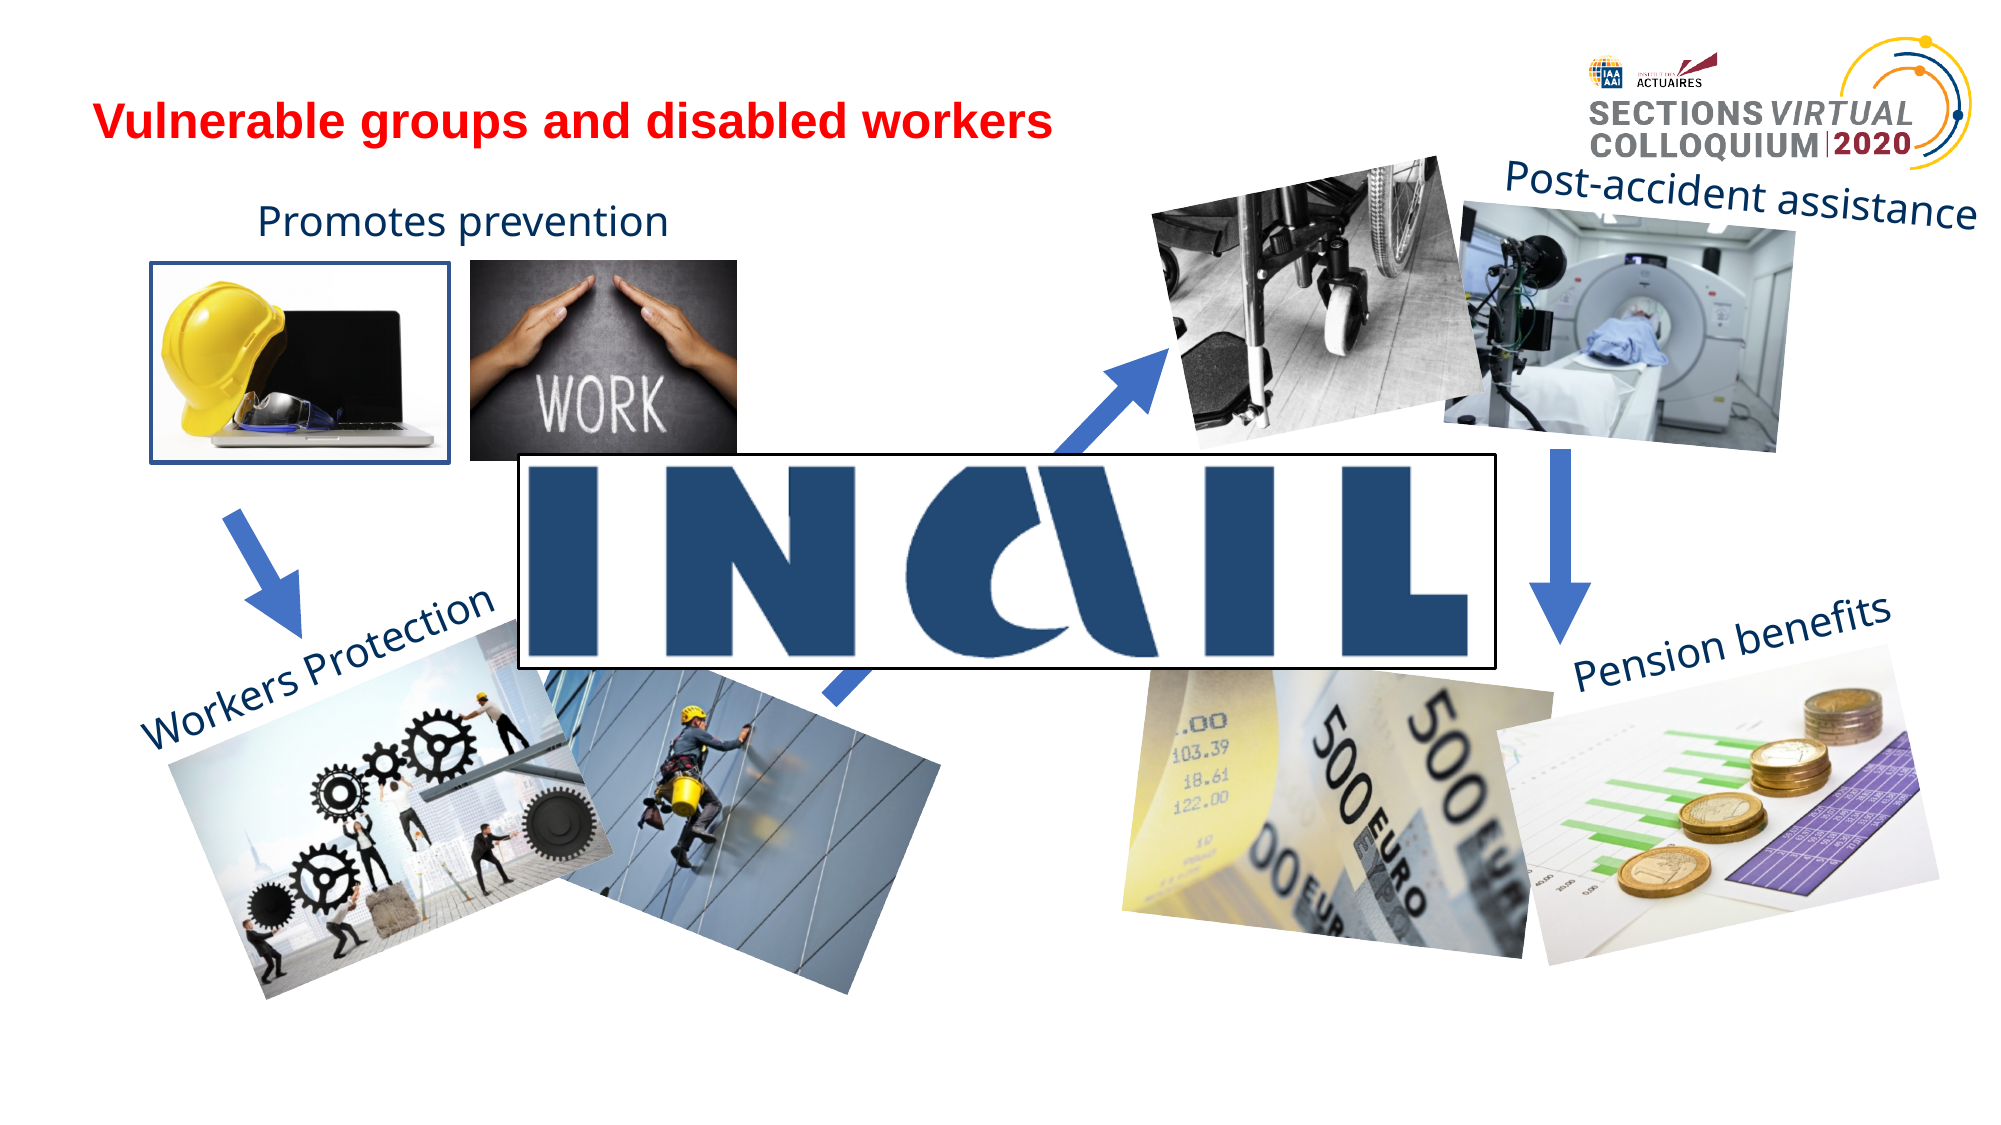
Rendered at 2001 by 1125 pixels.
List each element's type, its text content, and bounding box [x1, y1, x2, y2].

picture [1588, 31, 1972, 170]
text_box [828, 348, 1169, 455]
text_box Vulnerable groups and disabled workers [77, 82, 1588, 162]
text_box Post-accident assistance [1468, 162, 2000, 257]
picture [153, 264, 447, 461]
text_box Promotes prevention [237, 194, 689, 249]
picture [171, 628, 940, 999]
text_box Workers Protection [100, 687, 201, 791]
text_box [231, 513, 302, 640]
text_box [828, 668, 1169, 700]
picture [1152, 162, 1795, 452]
text_box Workers Protection [217, 556, 517, 681]
picture [470, 260, 1939, 965]
text_box Pension benefits [1542, 573, 1925, 684]
